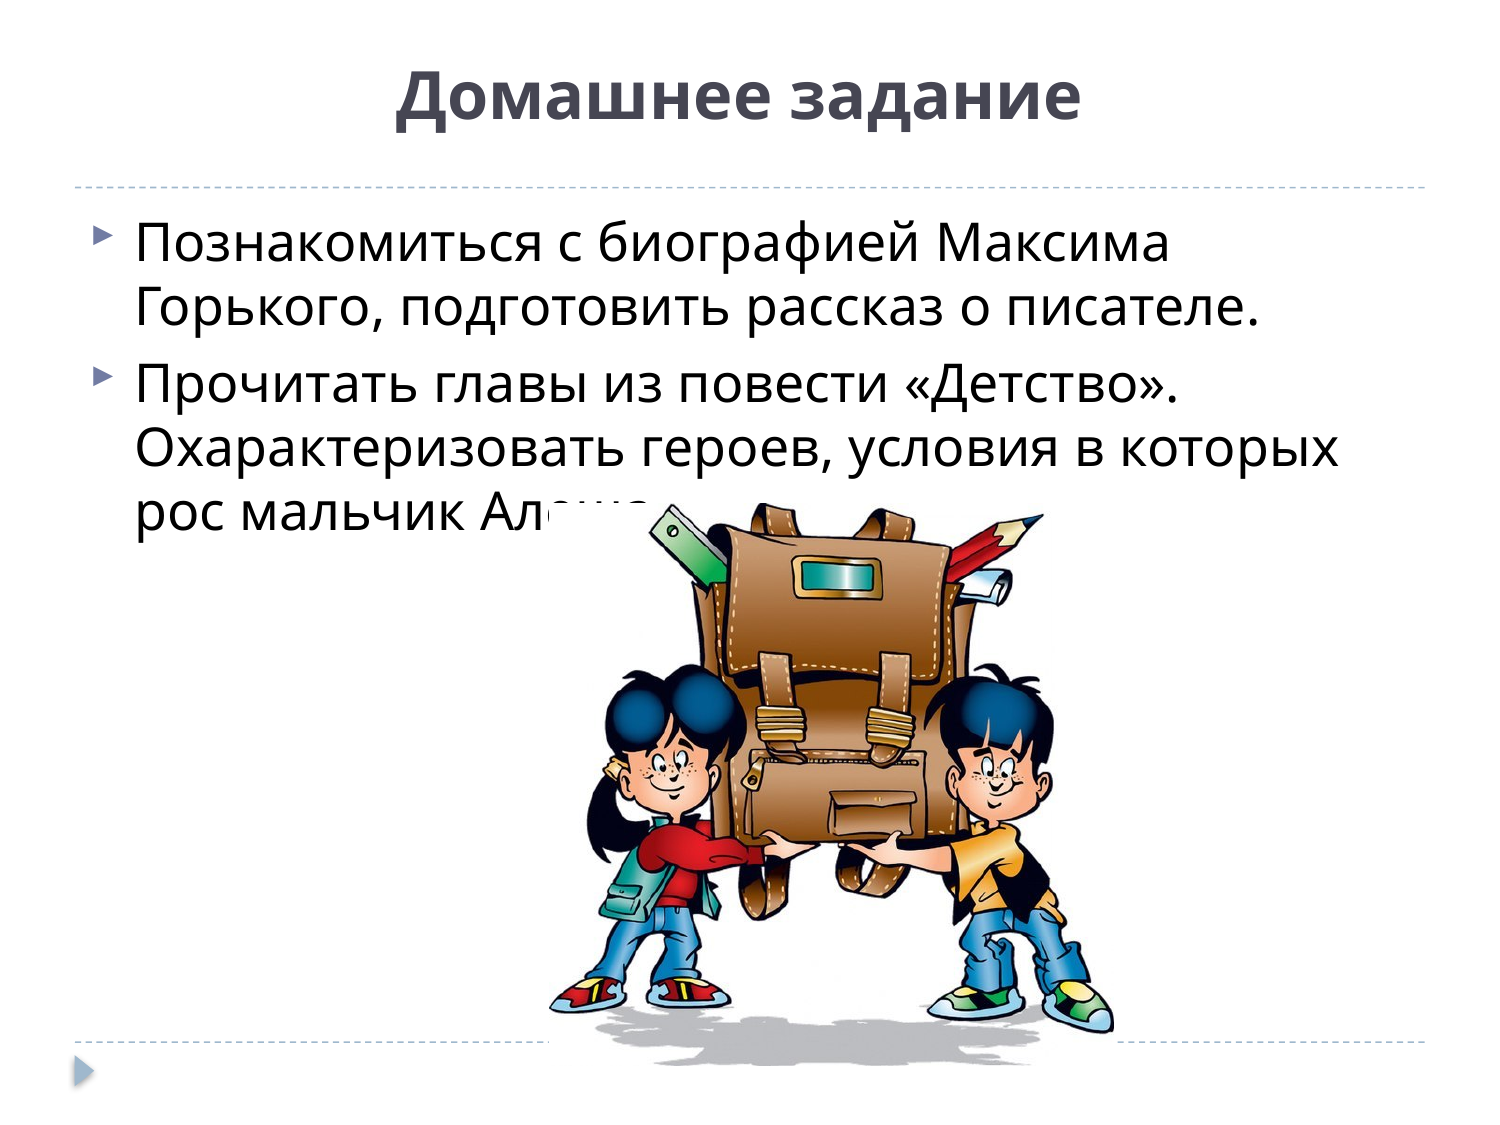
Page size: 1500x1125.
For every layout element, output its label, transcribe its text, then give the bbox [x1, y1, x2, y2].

list Познакомиться с биографией Максима Горького, подготовить рассказ о писателе. Прочитать главы из повести «Детство». Охарактеризовать героев, условия в которых рос мальчик Алеша. [75, 200, 1425, 551]
picture [548, 503, 1114, 1067]
title Домашнее задание [64, 42, 1415, 141]
